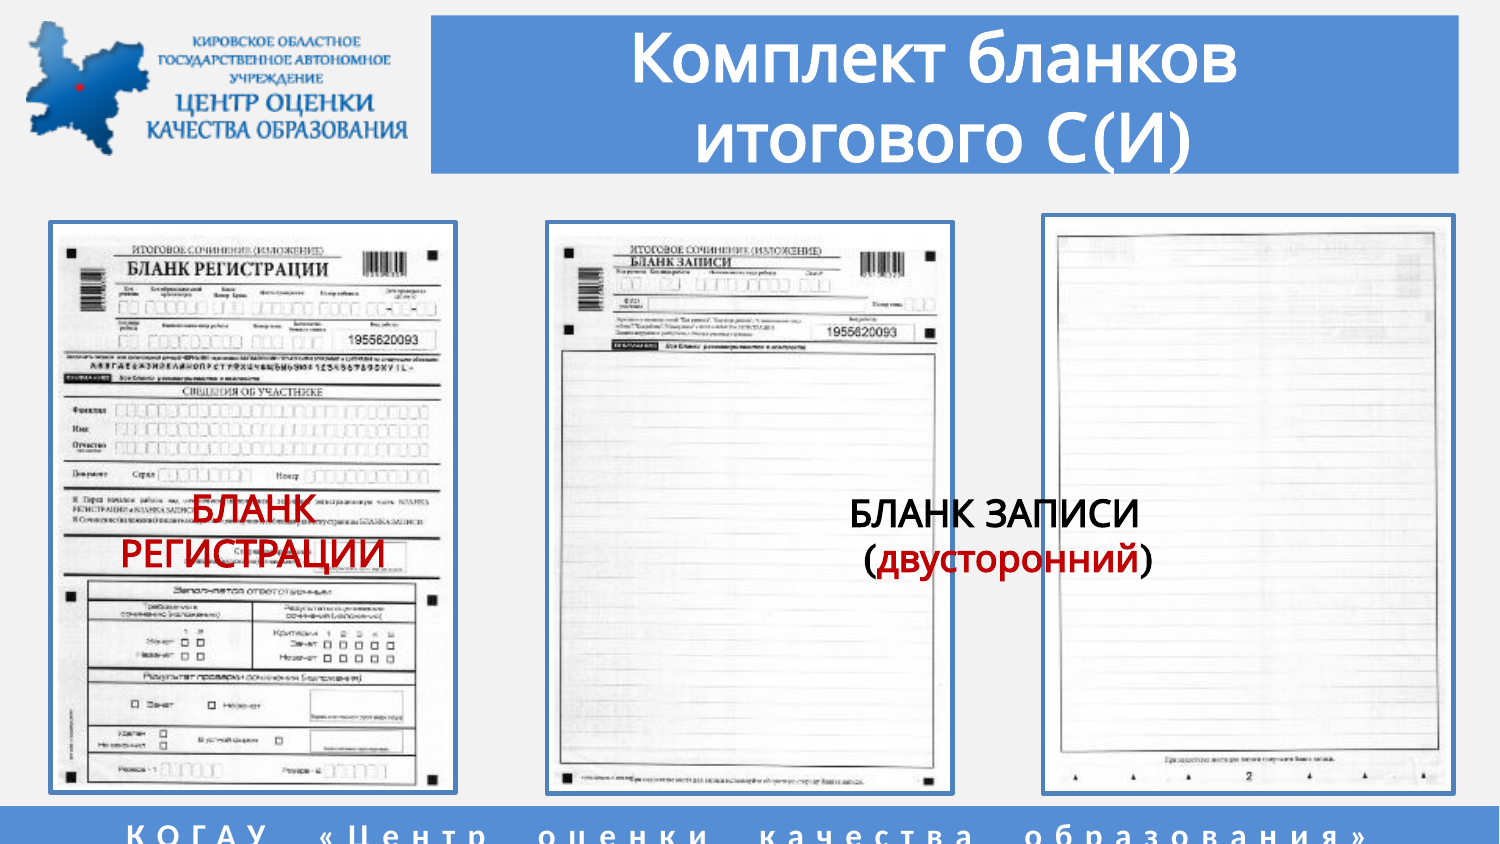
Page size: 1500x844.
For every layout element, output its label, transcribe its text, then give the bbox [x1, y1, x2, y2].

picture [1045, 216, 1452, 792]
title Комплект бланков итогового С(И) [431, 15, 1459, 174]
picture [52, 224, 454, 791]
text_box БЛАНК ЗАПИСИ (двусторонний) [955, 481, 1040, 587]
picture [26, 21, 408, 156]
picture [548, 224, 951, 792]
